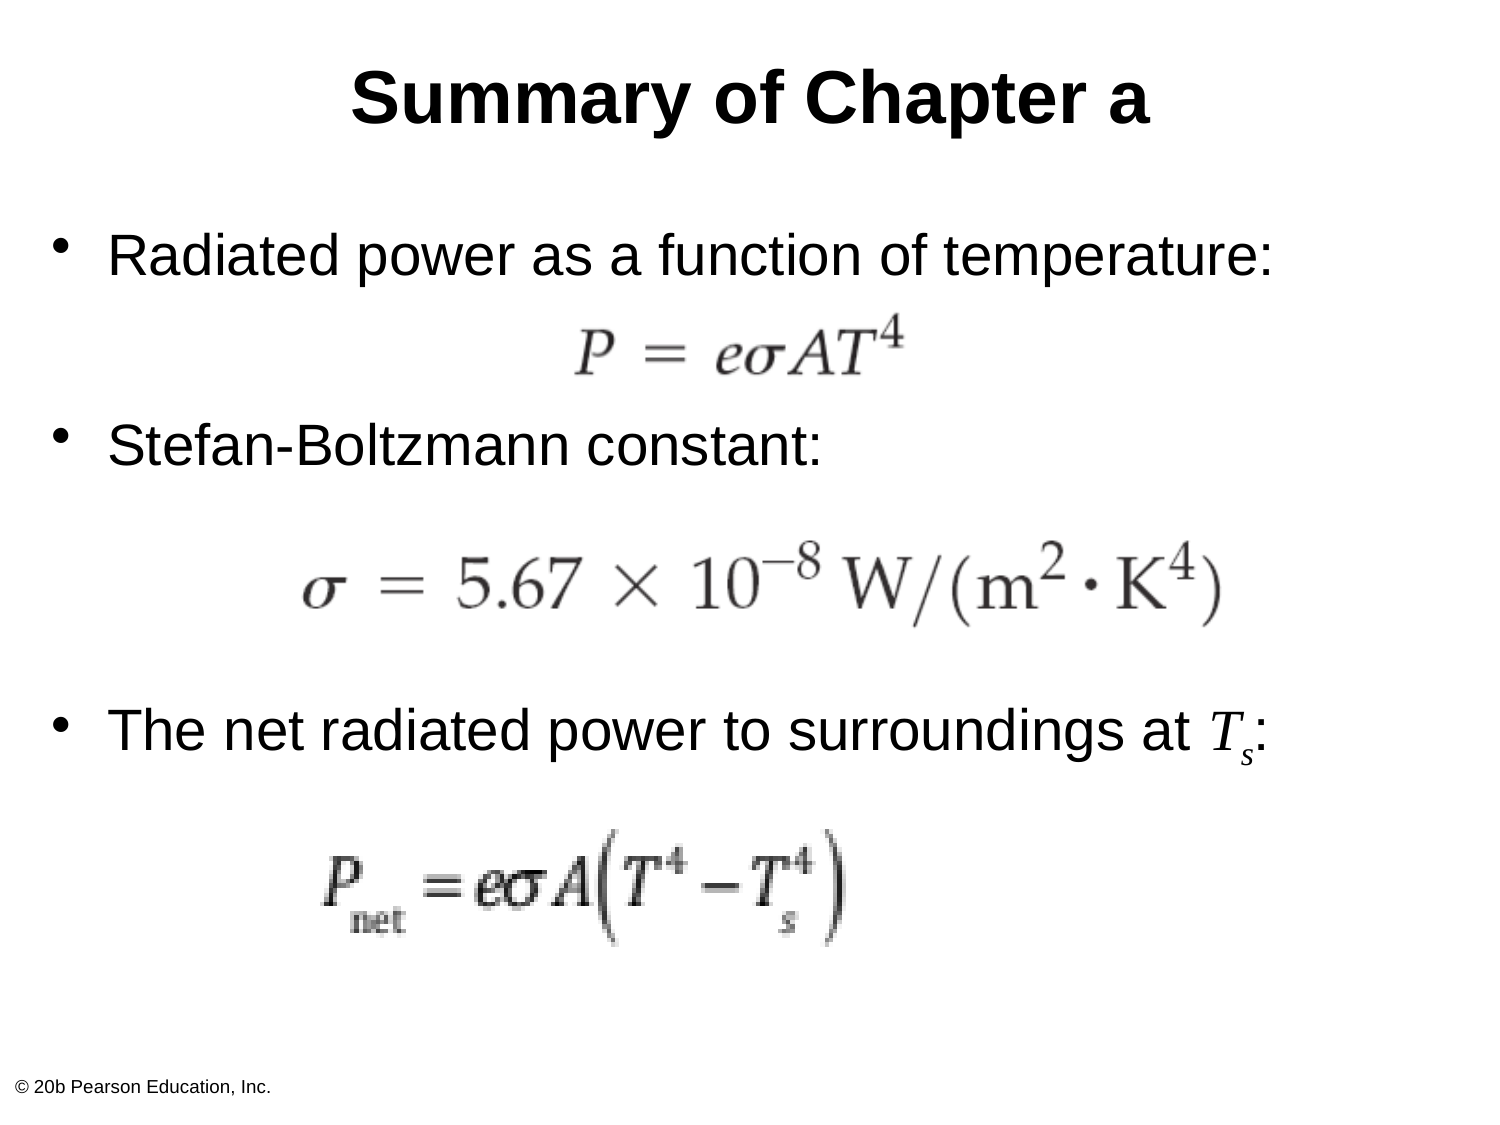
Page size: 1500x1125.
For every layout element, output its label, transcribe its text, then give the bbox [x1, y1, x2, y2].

footer © 20b Pearson Education, Inc. [0, 1046, 475, 1125]
picture [267, 530, 1233, 642]
title Summary of Chapter a [13, 0, 1488, 188]
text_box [312, 815, 851, 953]
picture [558, 306, 942, 397]
list Radiated power as a function of temperature: Stefan-Boltzmann constant: The net radiated power to surroundings at Ts: [36, 209, 1425, 1005]
